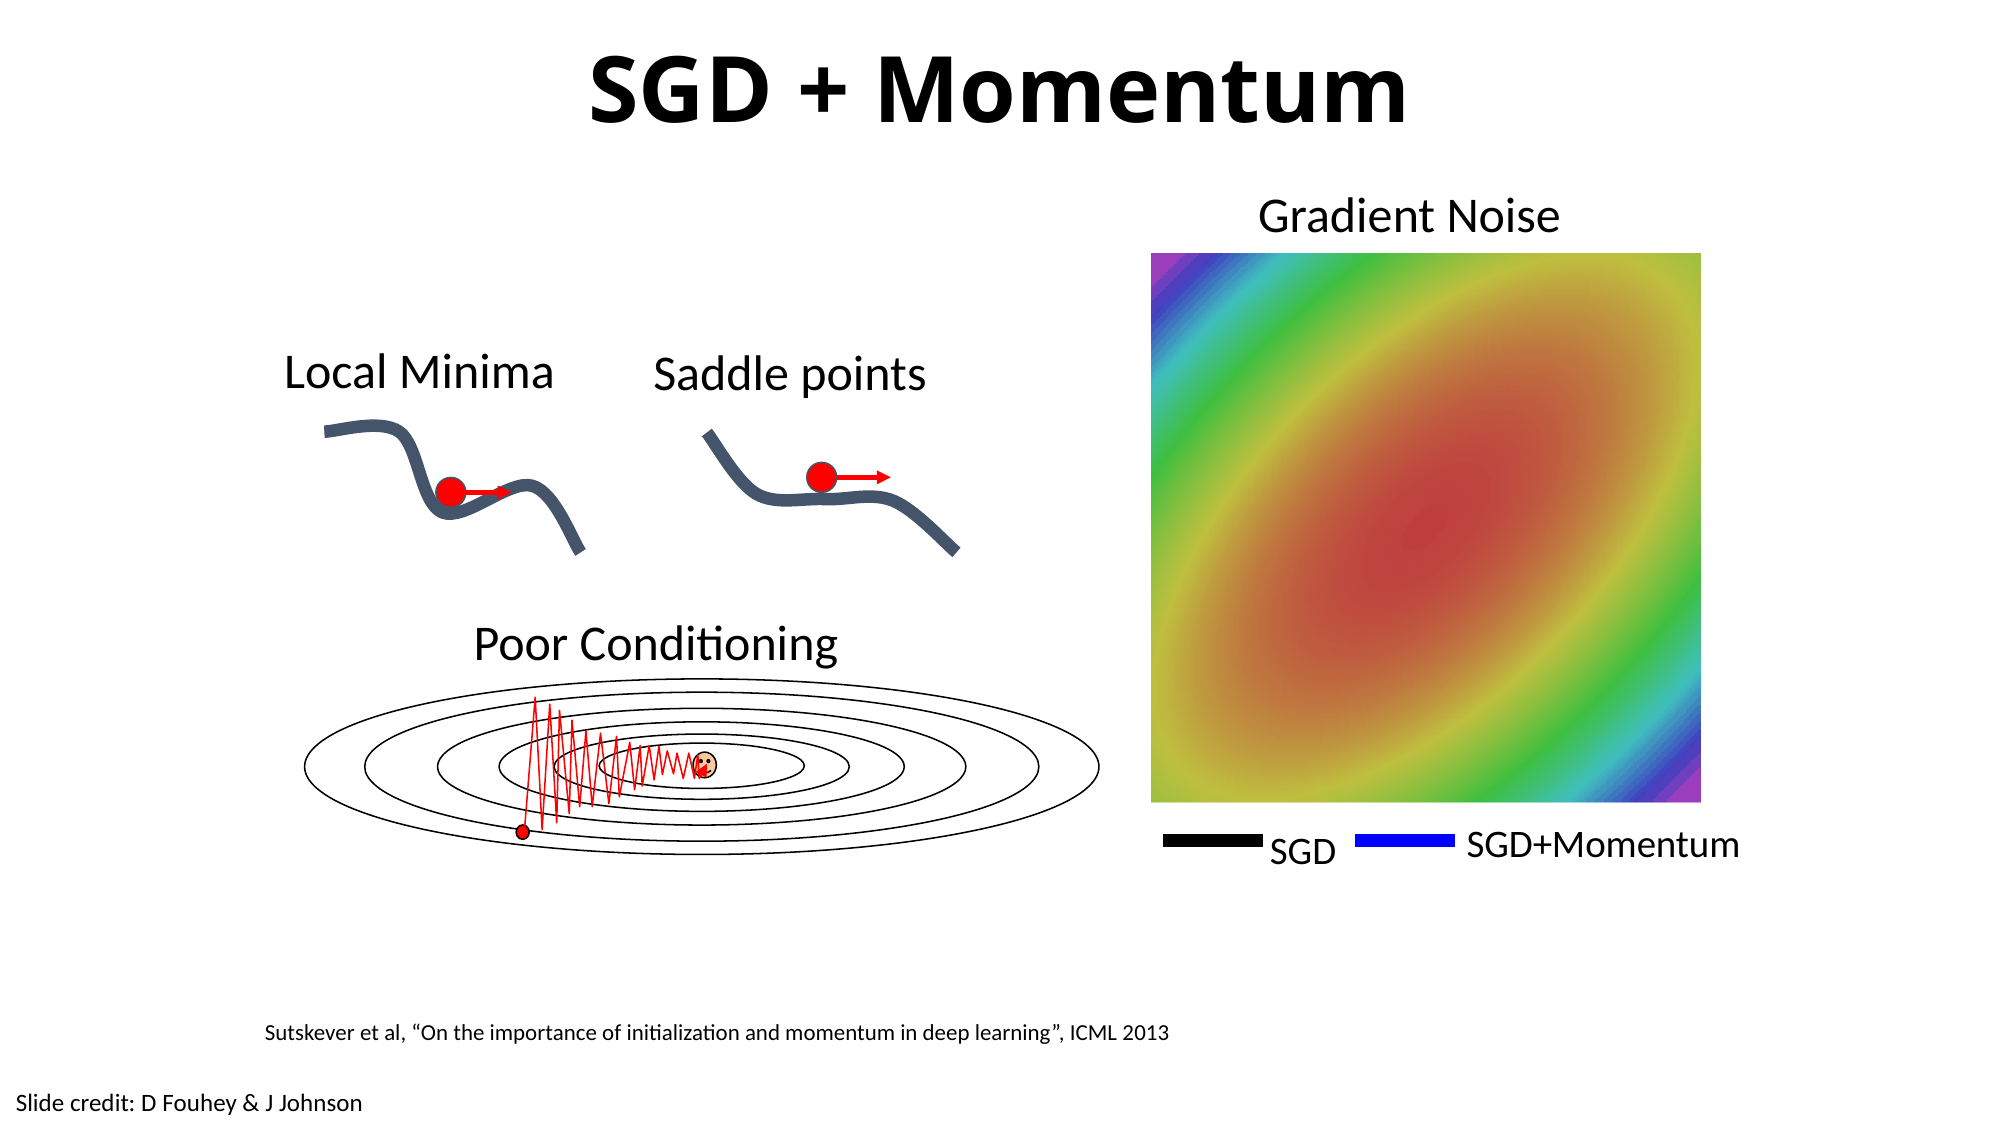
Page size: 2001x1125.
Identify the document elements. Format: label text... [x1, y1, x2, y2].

text_box Local Minima [269, 323, 636, 411]
picture [1151, 253, 1702, 804]
text_box [435, 477, 466, 508]
title SGD + Momentum [0, 0, 2000, 186]
text_box [806, 462, 837, 493]
text_box Sutskever et al, “On the importance of initialization and momentum in deep learning”, ICML 2013 [249, 1010, 1225, 1053]
text_box Poor Conditioning [458, 595, 945, 678]
text_box Saddle points [638, 325, 1005, 413]
text_box Gradient Noise [1243, 167, 1610, 253]
text_box SGD [1254, 810, 1356, 871]
text_box SGD+Momentum [1451, 803, 1768, 864]
text_box Slide credit: D Fouhey & J Johnson [1, 1079, 379, 1125]
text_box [304, 678, 1099, 855]
text_box [324, 425, 581, 553]
text_box [706, 432, 957, 553]
